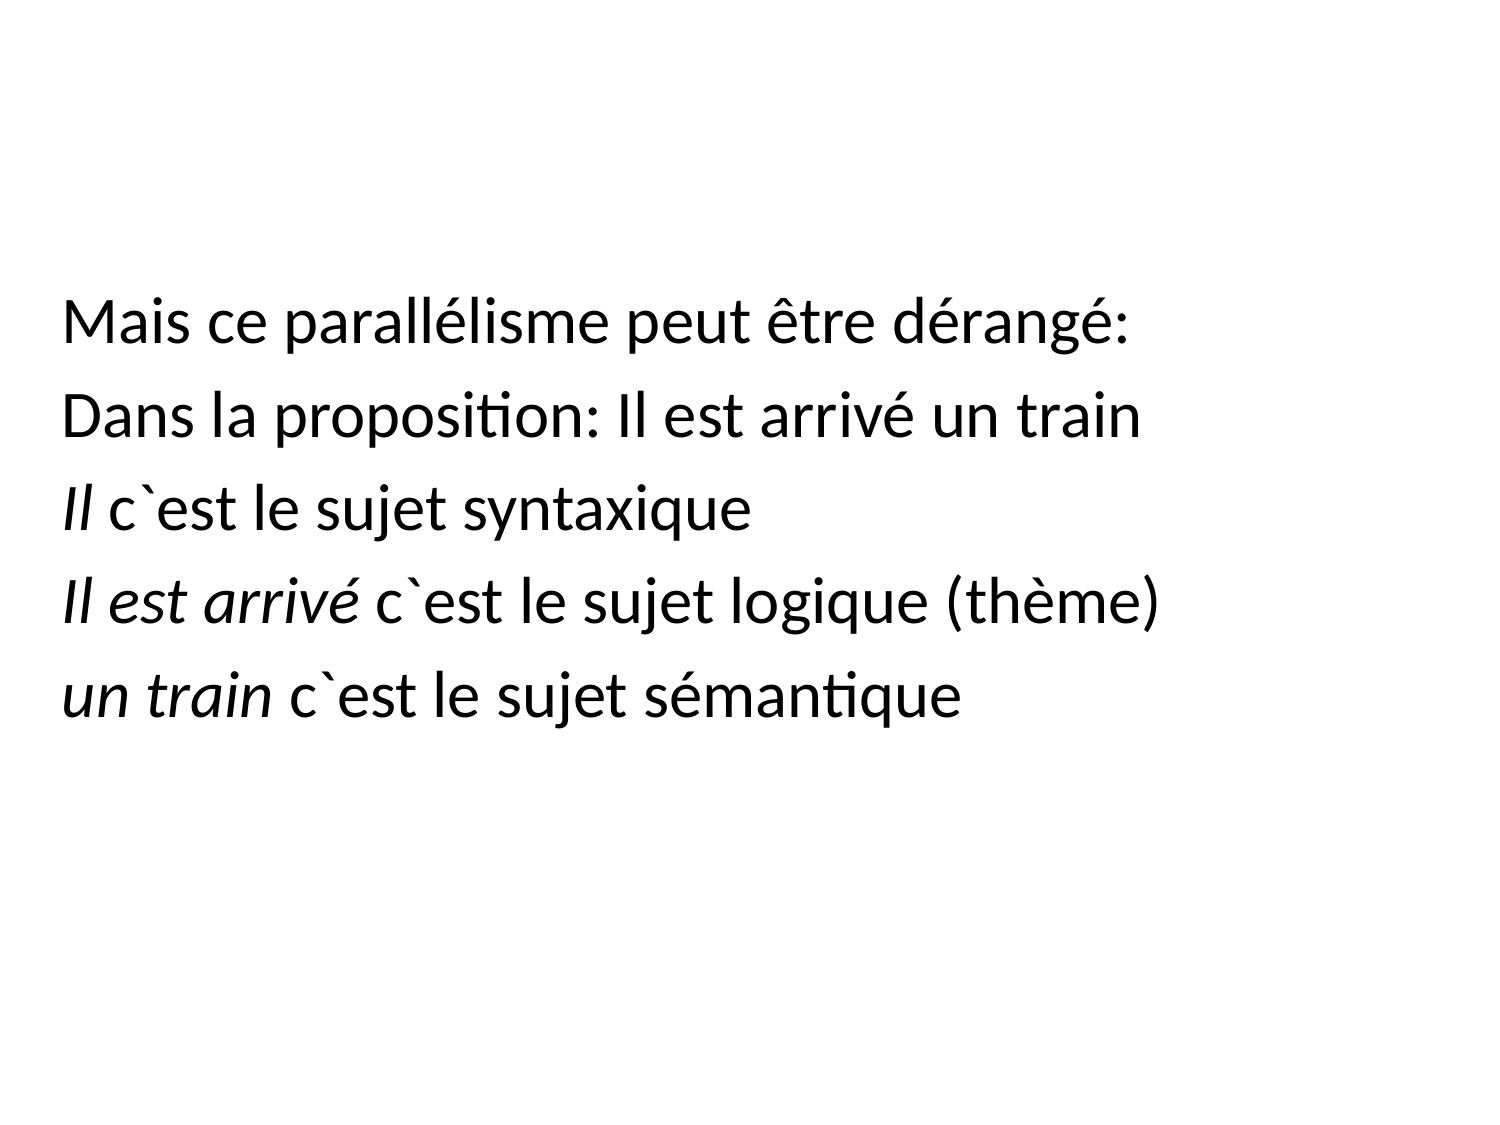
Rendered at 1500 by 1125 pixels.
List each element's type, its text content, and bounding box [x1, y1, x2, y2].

list Mais ce parallélisme peut être dérangé: Dans la proposition: Il est arrivé un train Il c`est le sujet syntaxique Il est arrivé c`est le sujet logique (thème) un train c`est le sujet sémantique [46, 269, 1397, 1012]
